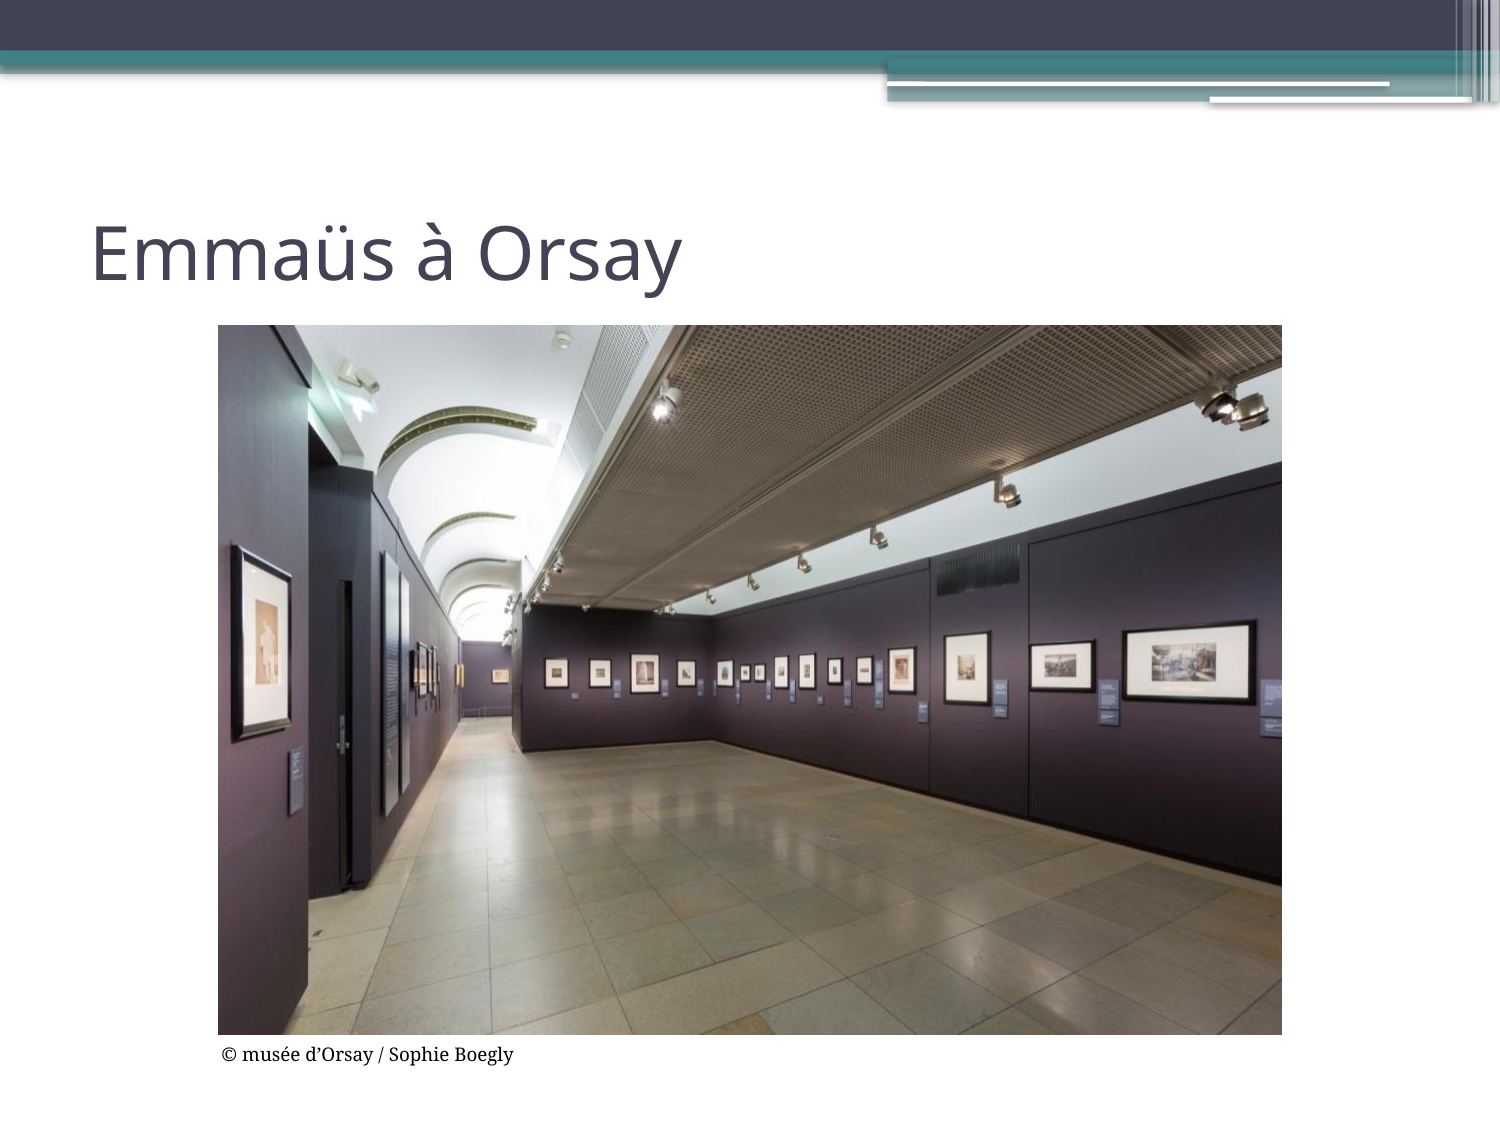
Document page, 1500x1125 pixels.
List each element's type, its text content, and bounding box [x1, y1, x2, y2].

text_box © musée d’Orsay / Sophie Boegly [206, 1035, 833, 1073]
title Emmaüs à Orsay [75, 163, 1425, 338]
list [217, 325, 1283, 1036]
